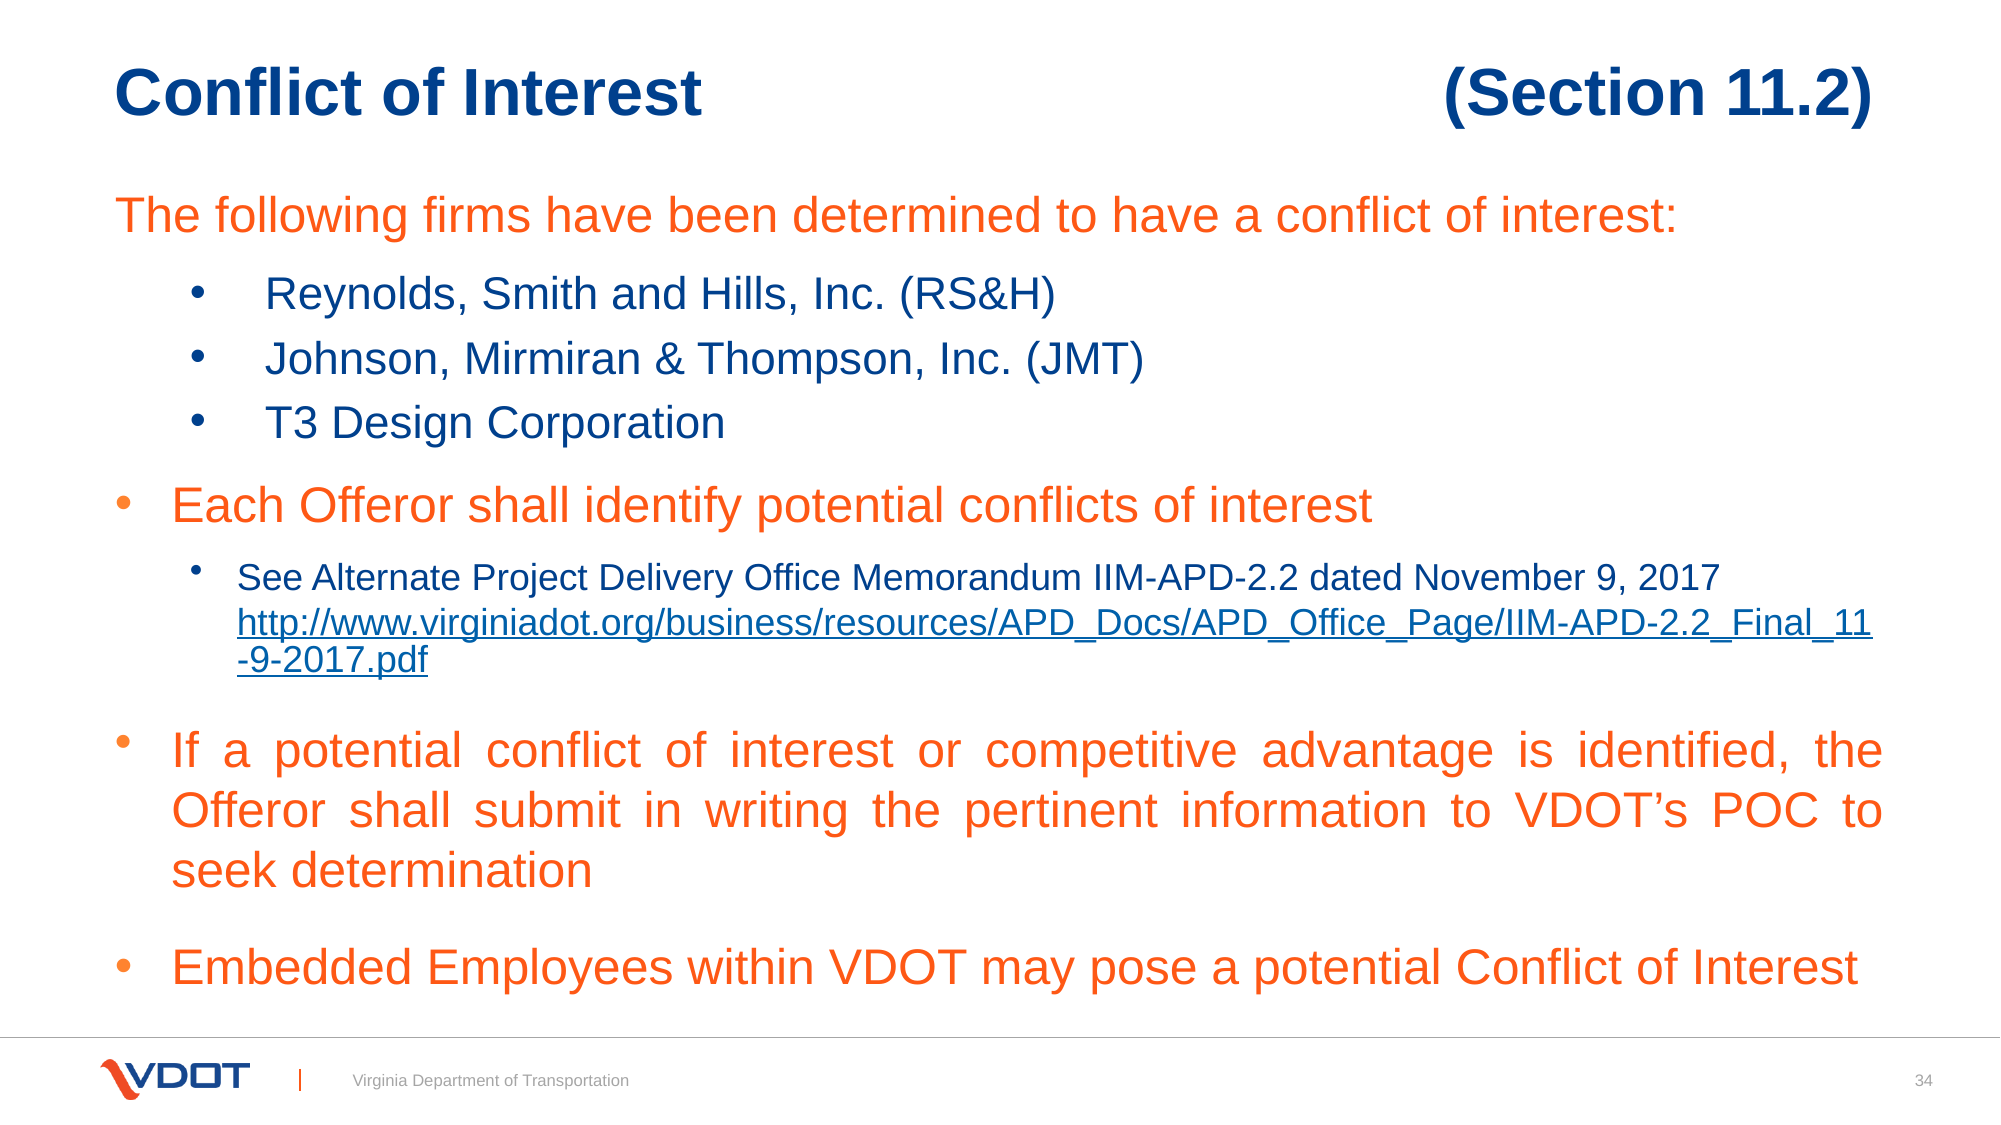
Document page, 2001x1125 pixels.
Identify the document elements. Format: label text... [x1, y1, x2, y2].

footer Virginia Department of Transportation [337, 1068, 1188, 1092]
picture [100, 1059, 250, 1100]
slide_number 34 [1866, 1068, 1934, 1092]
list The following firms have been determined to have a conflict of interest: Reynolds, Smith and Hills, Inc. (RS&H) Johnson, Mirmiran & Thompson, Inc. (JMT) T3 Design Corporation Each Offeror shall identify potential conflicts of interest See Alternate Project Delivery Office Memorandum IIM-APD-2.2 dated November 9, 2017 http://www.virginiadot.org/business/resources/APD_Docs/APD_Office_Page/IIM-APD-2.2_Final_11-9-2017.pdf If a potential conflict of interest or competitive advantage is identified, the Offeror shall submit in writing the pertinent information to VDOT’s POC to seek determination Embedded Employees within VDOT may pose a potential Conflict of Interest [99, 174, 1901, 1026]
title Conflict of Interest (Section 11.2) [99, 35, 1901, 143]
